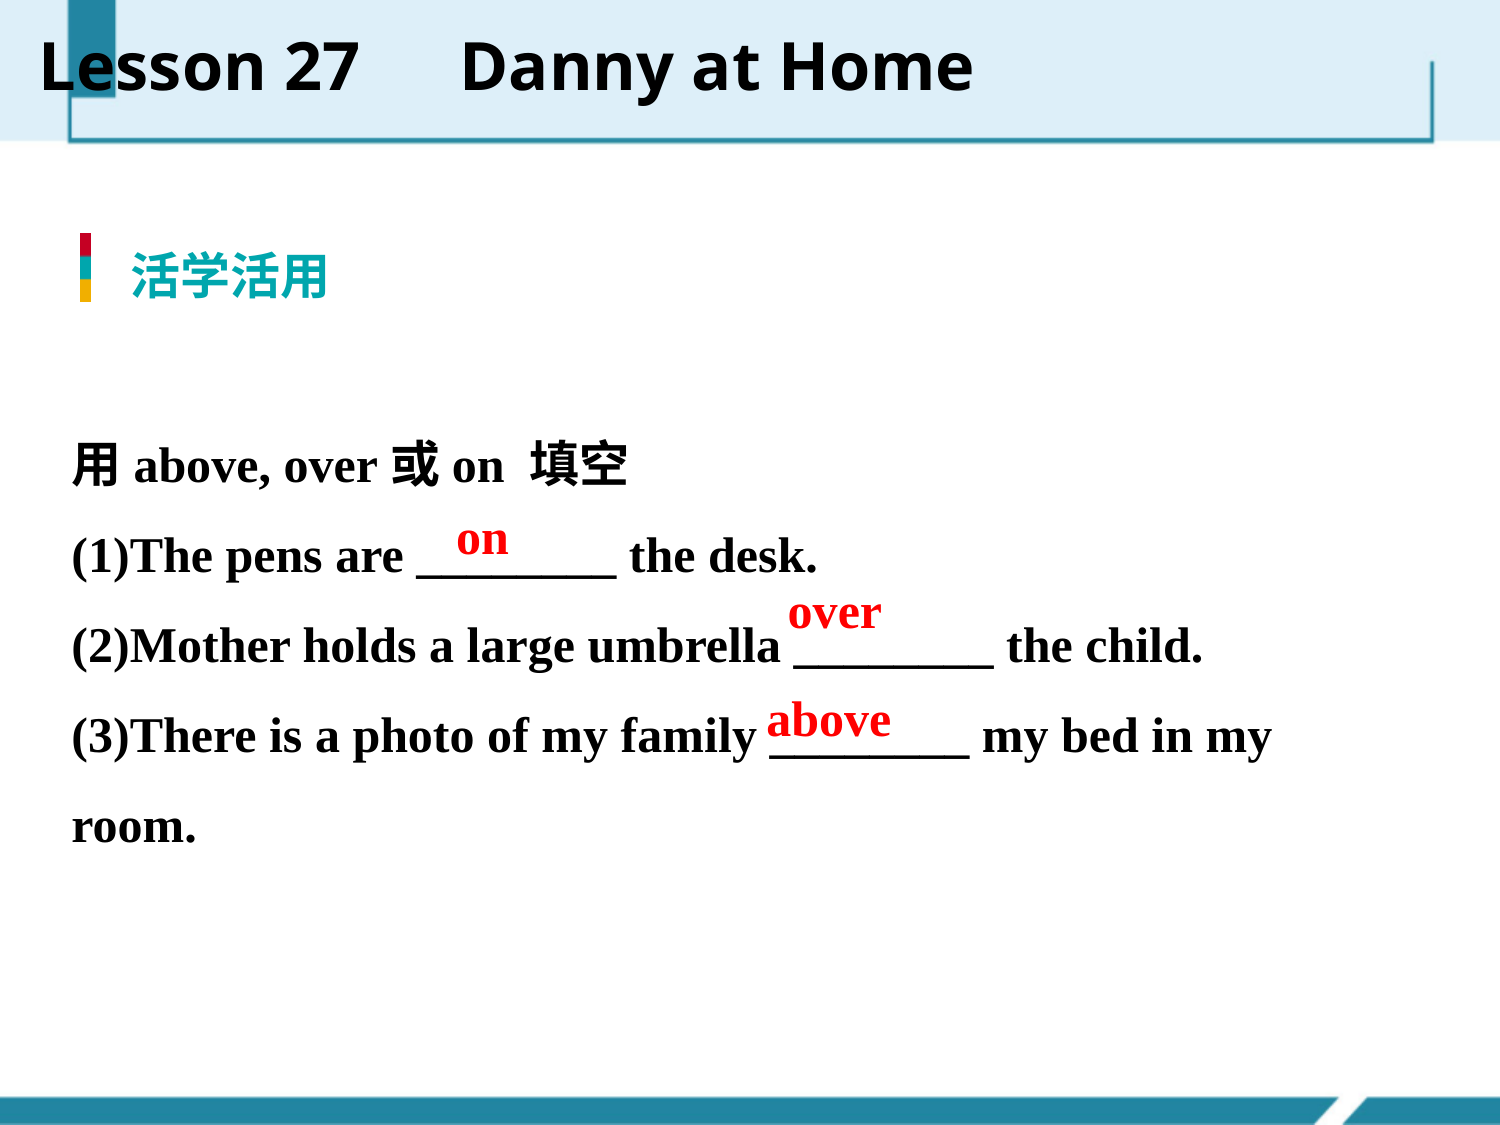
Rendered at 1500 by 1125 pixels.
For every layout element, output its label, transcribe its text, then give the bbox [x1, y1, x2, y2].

text_box on [441, 497, 524, 572]
text_box Lesson 27 Danny at Home [23, 16, 991, 112]
picture [0, 0, 1500, 1125]
text_box 活学活用 [116, 206, 358, 312]
text_box over [772, 571, 898, 647]
text_box above [751, 679, 907, 754]
text_box 用above, over或on 填空 (1)The pens are ________ the desk. (2)Mother holds a large umbrella ________ the child. (3)There is a photo of my family ________ my bed in my room. [56, 394, 1414, 860]
